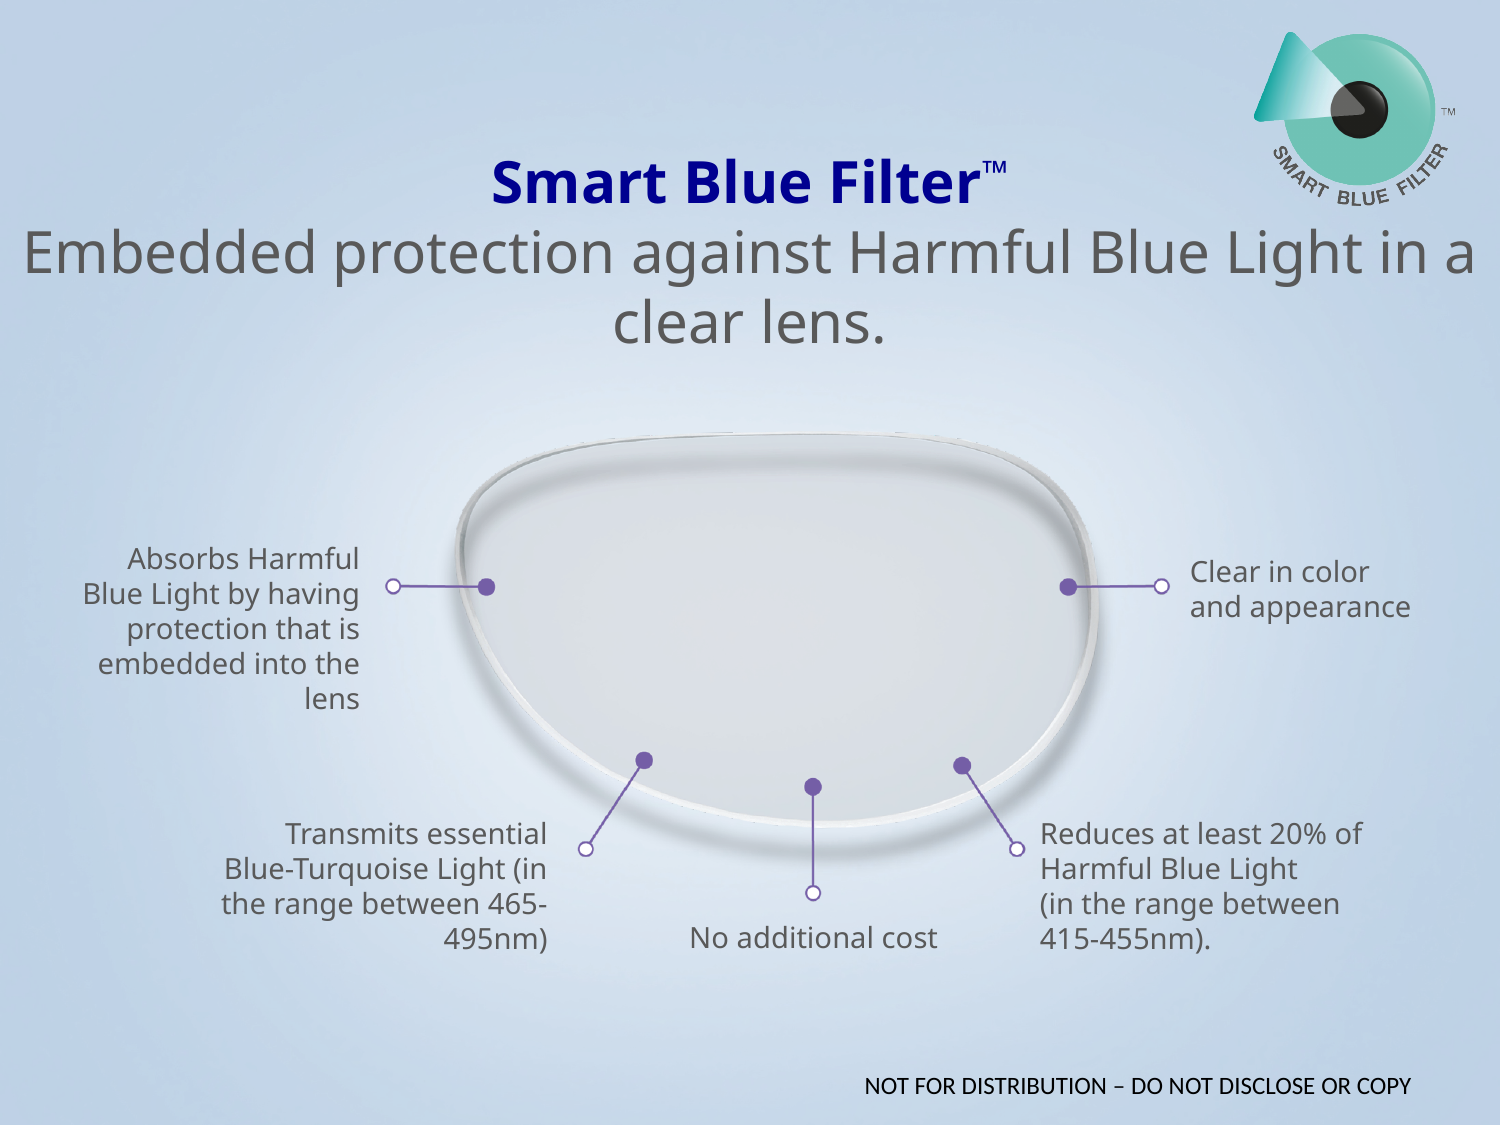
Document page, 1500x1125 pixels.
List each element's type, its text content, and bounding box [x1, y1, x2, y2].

text_box Clear in color and appearance [1187, 545, 1450, 631]
text_box Reduces at least 20% of Harmful Blue Light (in the range between 415-455nm). [1024, 808, 1388, 963]
text_box Absorbs Harmful Blue Light by having protection that is embedded into the lens [62, 533, 369, 723]
text_box NOT FOR DISTRIBUTION – DO NOT DISCLOSE OR COPY [849, 1062, 1450, 1108]
picture [1237, 12, 1473, 213]
picture [374, 337, 1183, 923]
text_box Smart Blue Filter™ Embedded protection against Harmful Blue Light in a clear lens. [0, 137, 1500, 488]
text_box Transmits essential Blue-Turquoise Light (in the range between 465-495nm) [199, 808, 563, 963]
text_box No additional cost [632, 932, 995, 963]
